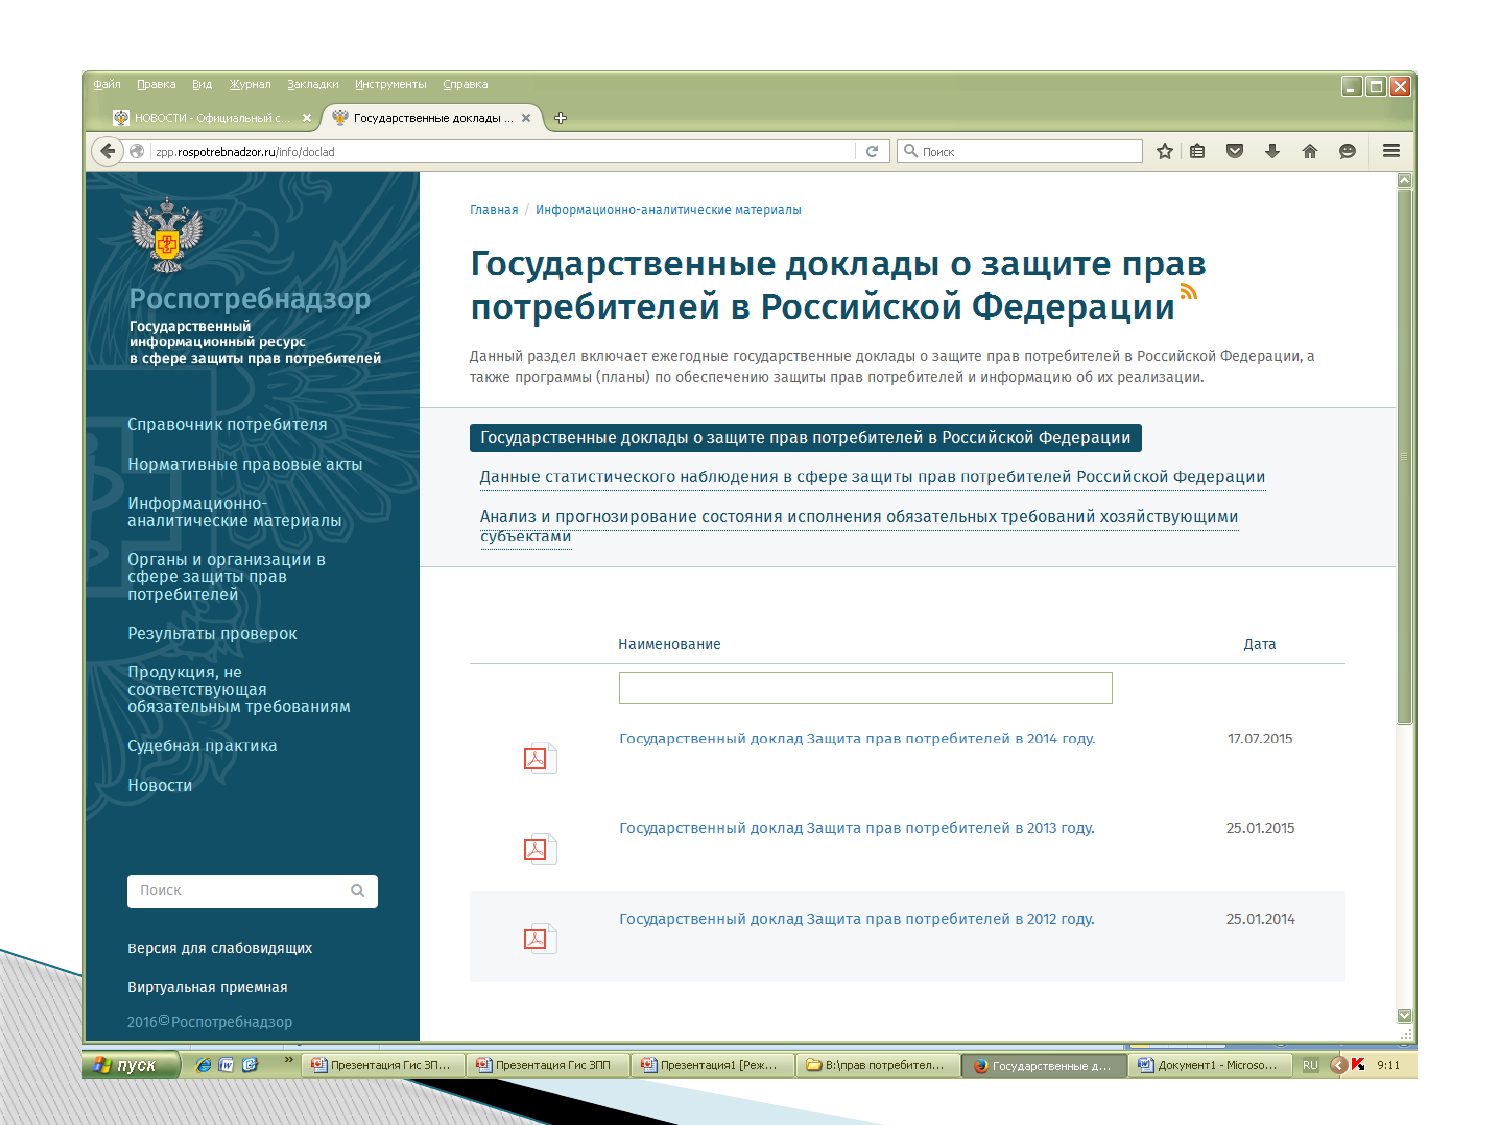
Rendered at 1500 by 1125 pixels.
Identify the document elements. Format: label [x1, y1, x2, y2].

picture [81, 70, 1419, 1079]
